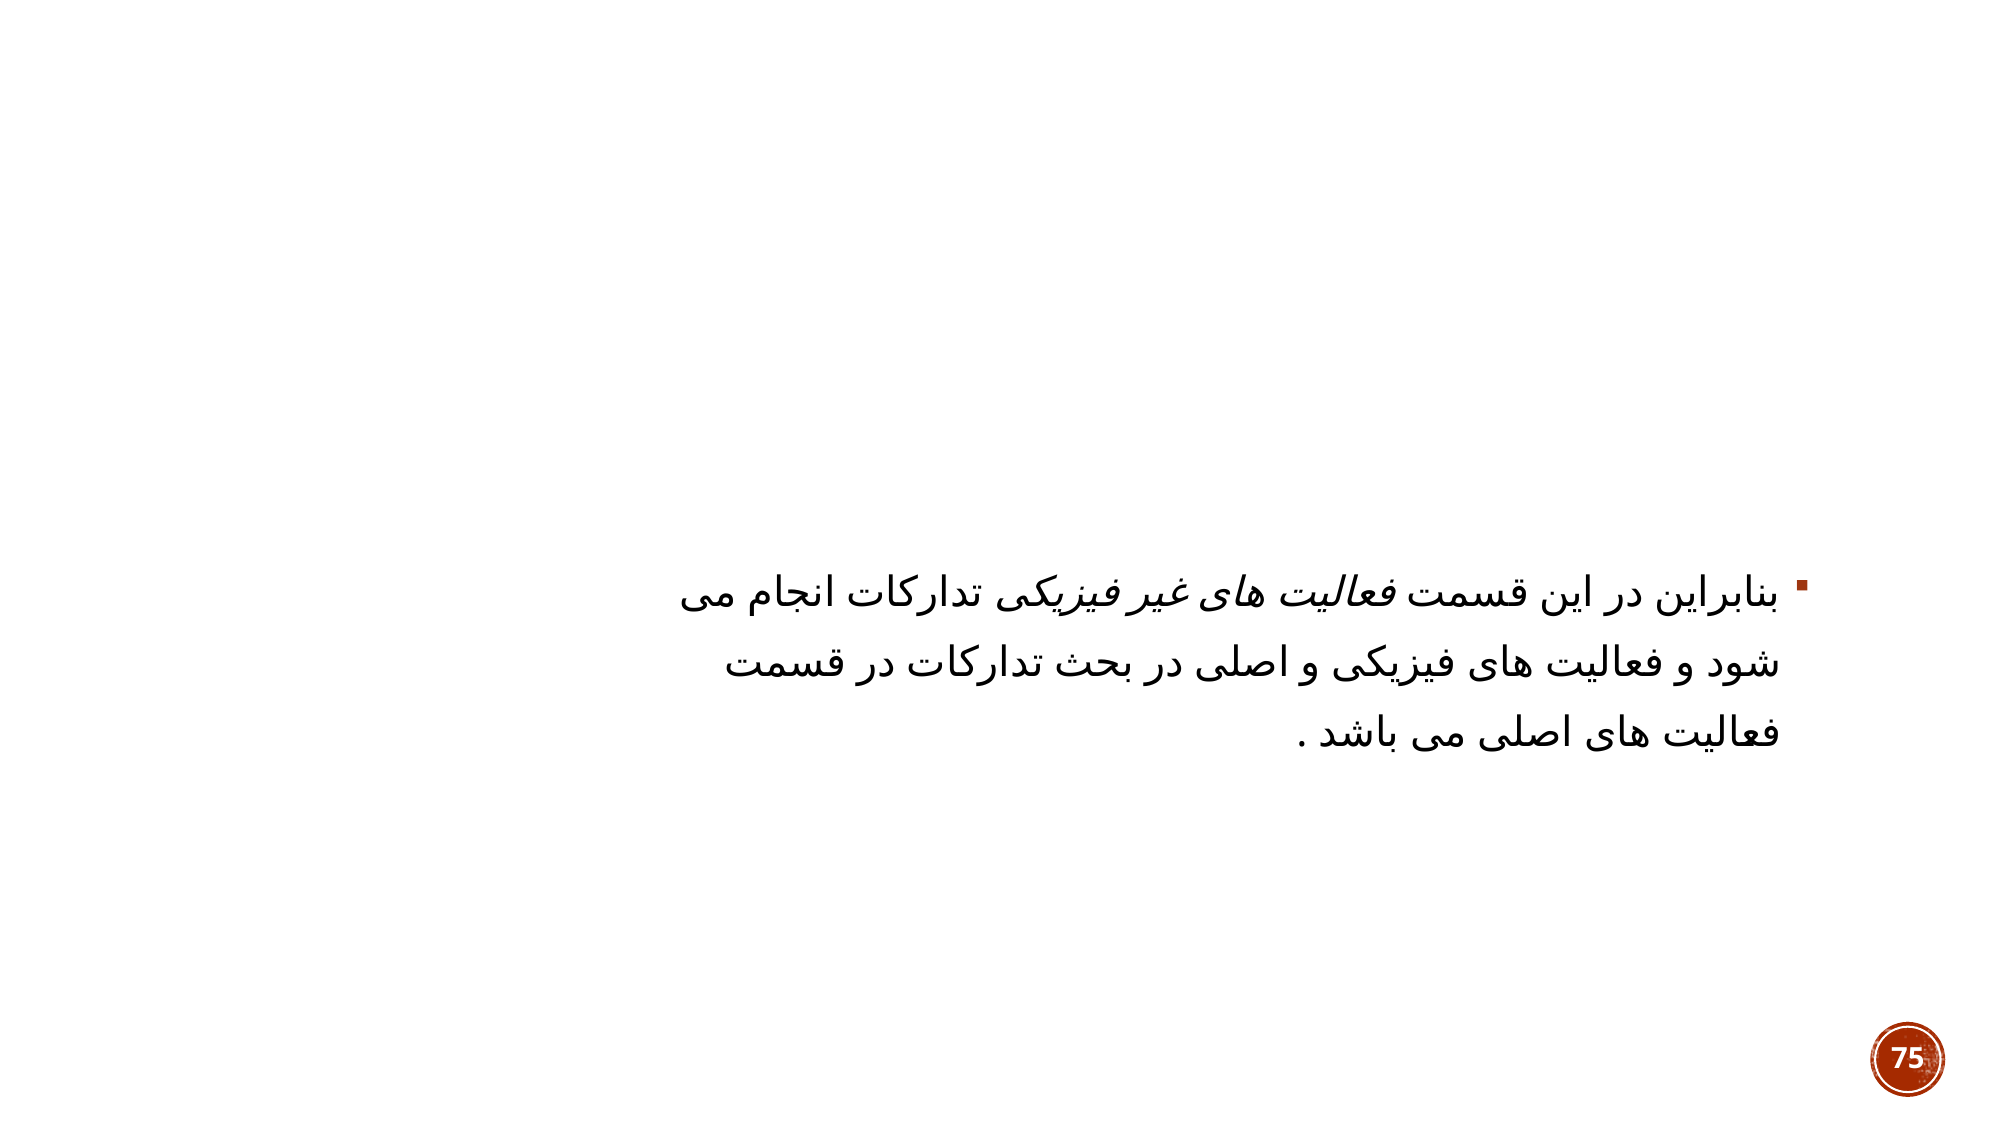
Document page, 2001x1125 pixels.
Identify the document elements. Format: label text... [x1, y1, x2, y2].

list بنابراین در این قسمت فعالیت های غیر فیزیکی تدارکات انجام می شود و فعالیت های فیزیکی و اصلی در بحث تدارکات در قسمت فعالیت های اصلی می باشد . [175, 348, 1826, 1013]
slide_number 75 [1855, 1028, 1961, 1089]
